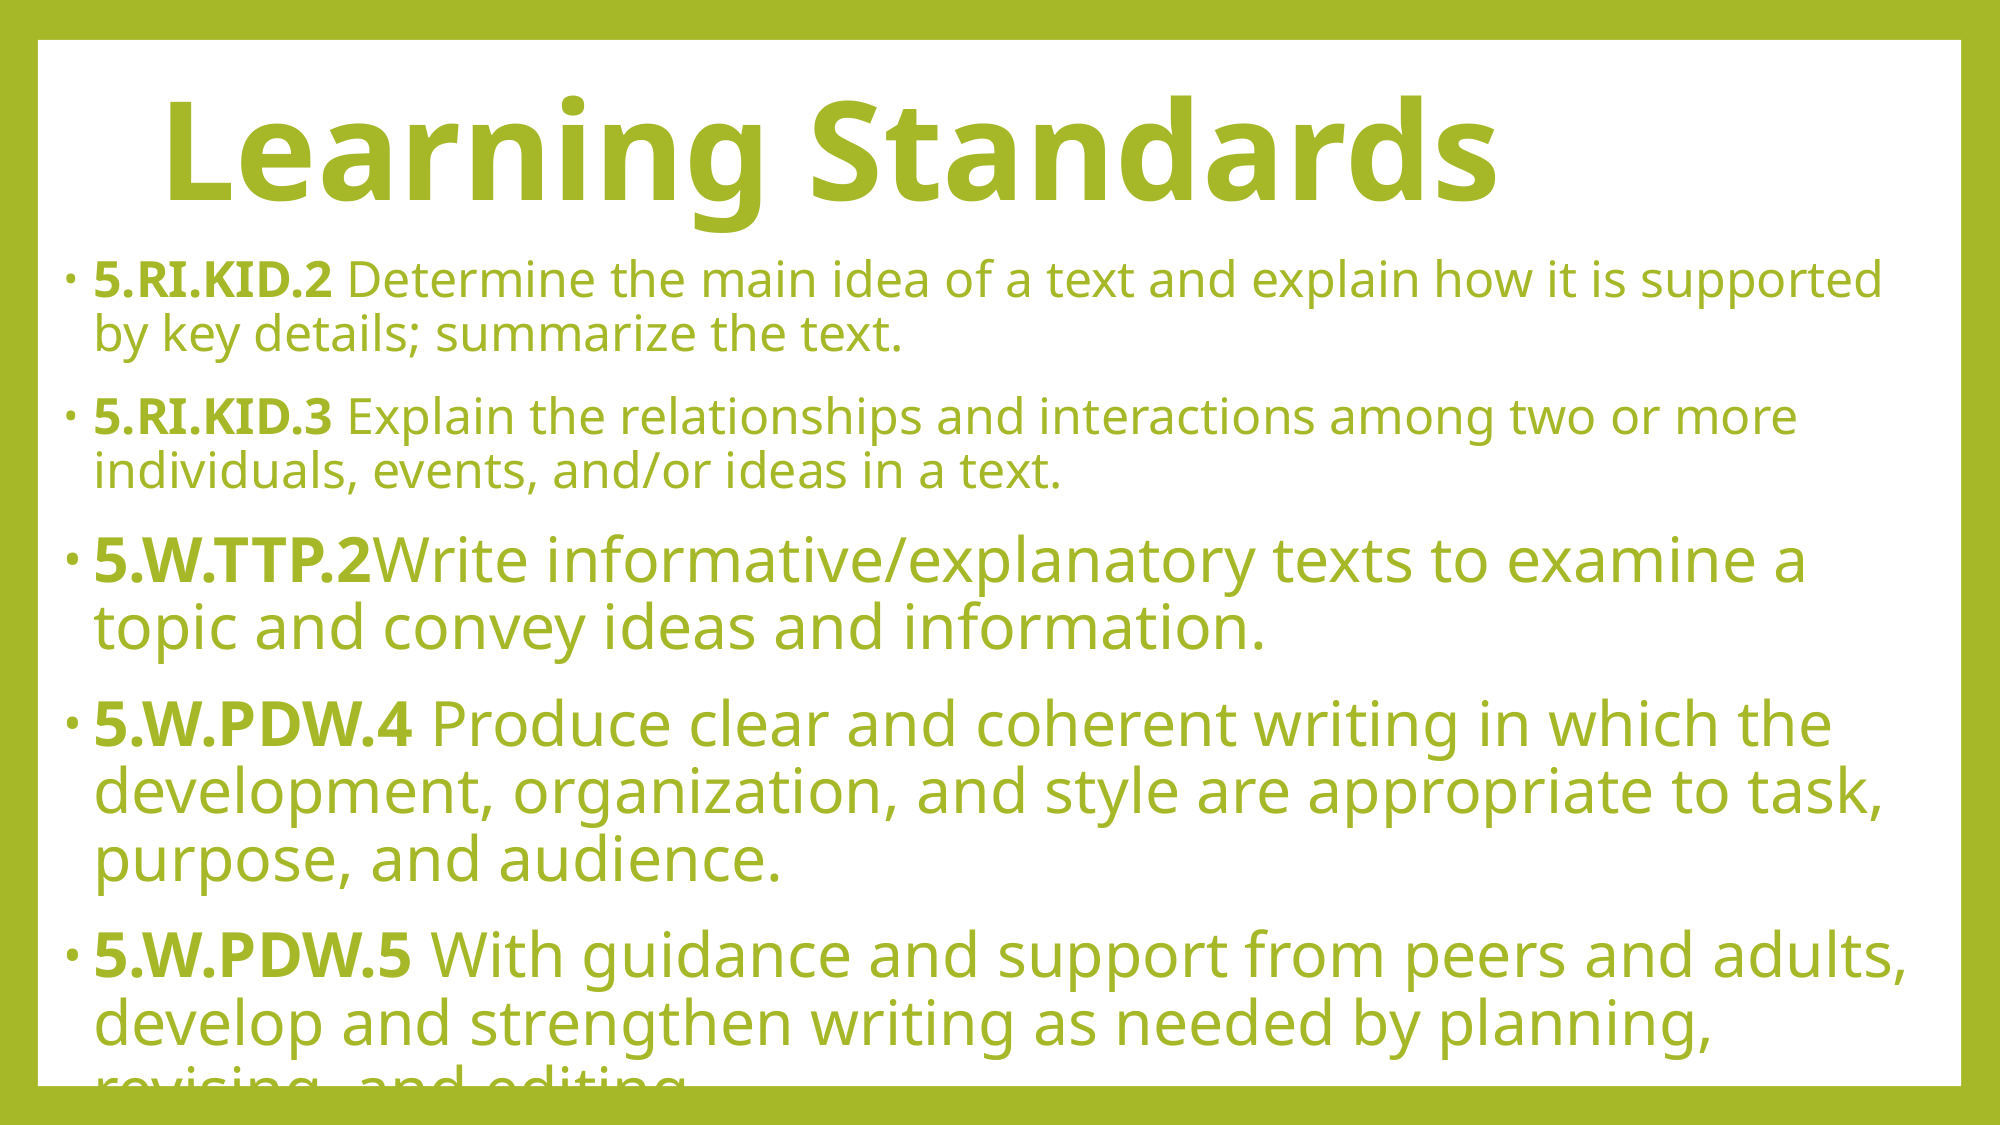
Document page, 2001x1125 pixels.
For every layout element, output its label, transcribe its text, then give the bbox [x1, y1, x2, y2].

title Learning Standards [143, 44, 1808, 246]
list 5.RI.KID.2 Determine the main idea of a text and explain how it is supported by key details; summarize the text. 5.RI.KID.3 Explain the relationships and interactions among two or more individuals, events, and/or ideas in a text. 5.W.TTP.2Write informative/explanatory texts to examine a topic and convey ideas and information. 5.W.PDW.4 Produce clear and coherent writing in which the development, organization, and style are appropriate to task, purpose, and audience. 5.W.PDW.5 With guidance and support from peers and adults, develop and strengthen writing as needed by planning, revising, and editing. [40, 246, 1955, 1125]
